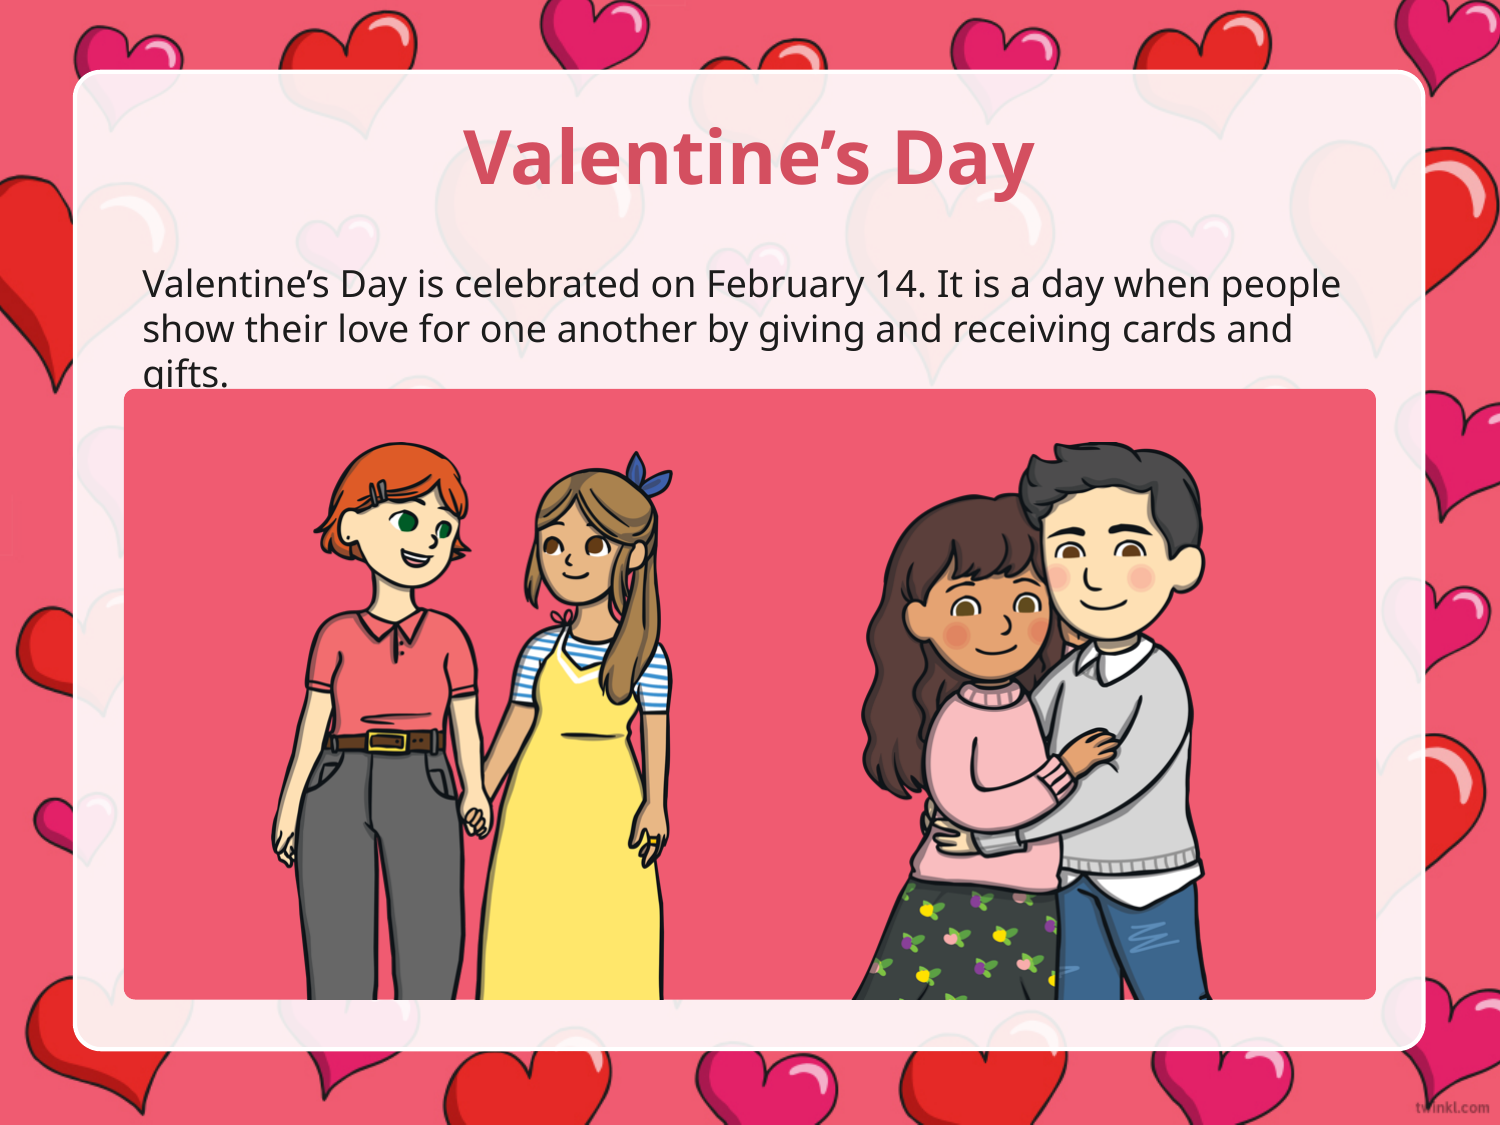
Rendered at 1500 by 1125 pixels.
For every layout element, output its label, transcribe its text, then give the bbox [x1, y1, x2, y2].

title Valentine’s Day [75, 78, 1424, 242]
text_box Valentine’s Day is celebrated on February 14. It is a day when people show their love for one another by giving and receiving cards and gifts. [123, 241, 1376, 371]
picture [0, 0, 1500, 1125]
text_box [123, 388, 1376, 1000]
